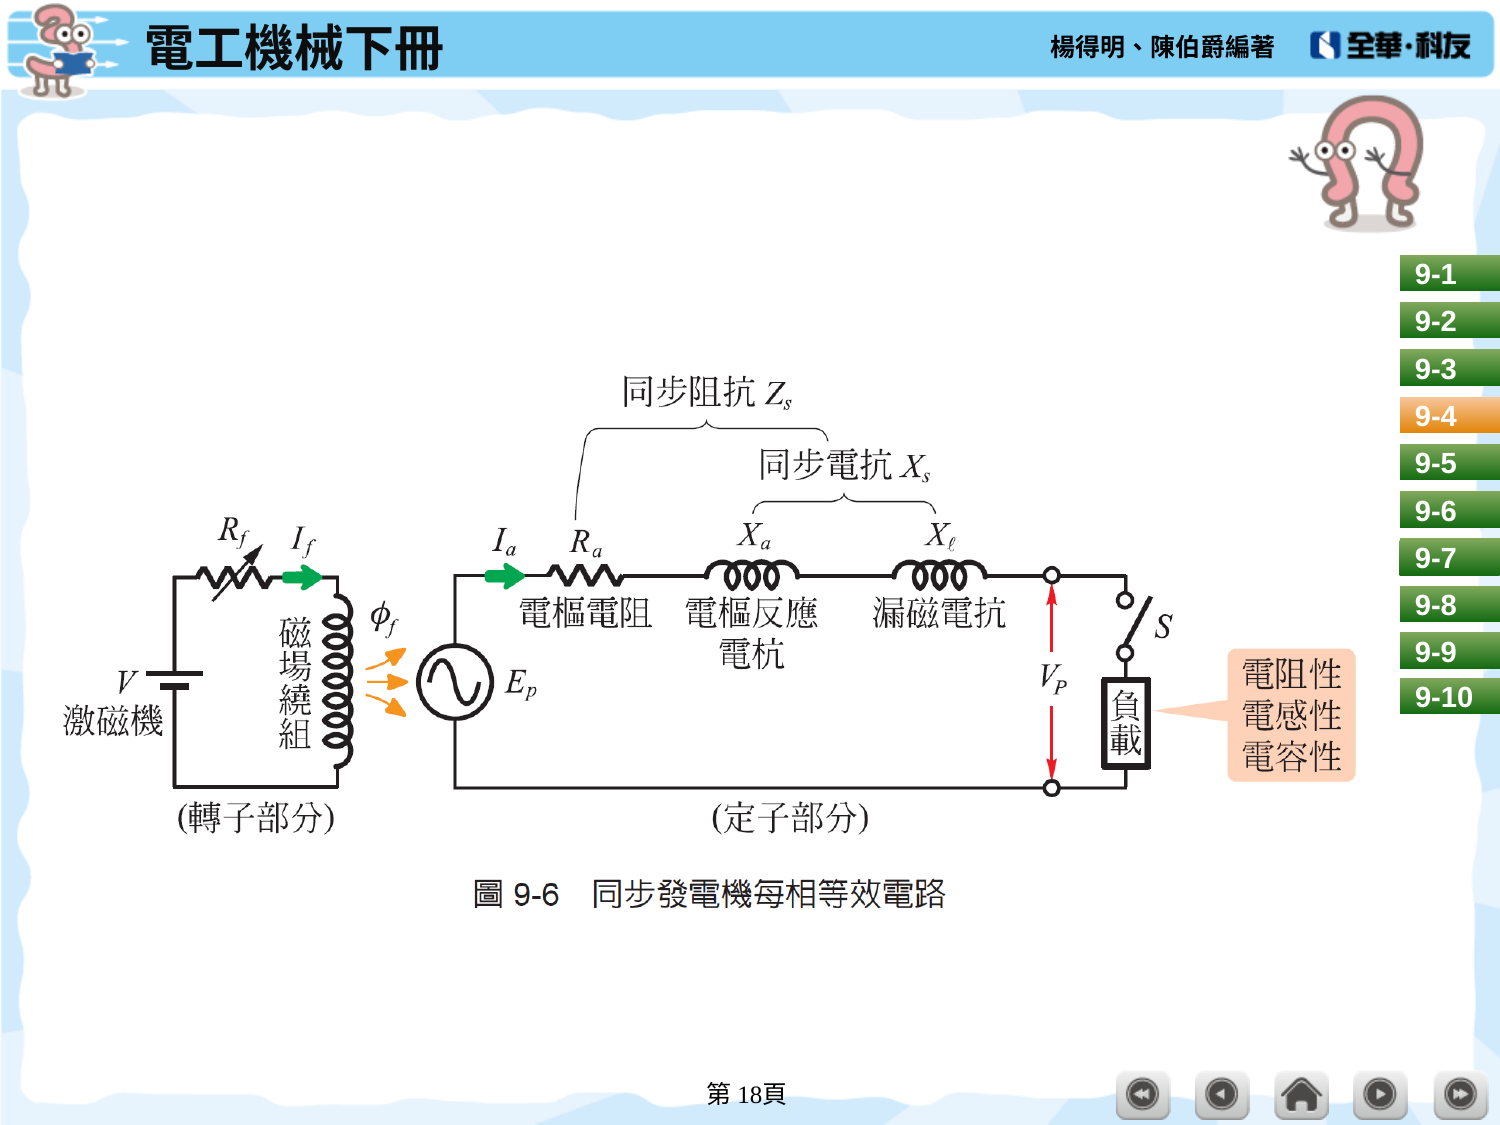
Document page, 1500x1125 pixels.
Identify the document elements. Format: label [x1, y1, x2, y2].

picture [0, 0, 1500, 1125]
list [52, 355, 1388, 935]
